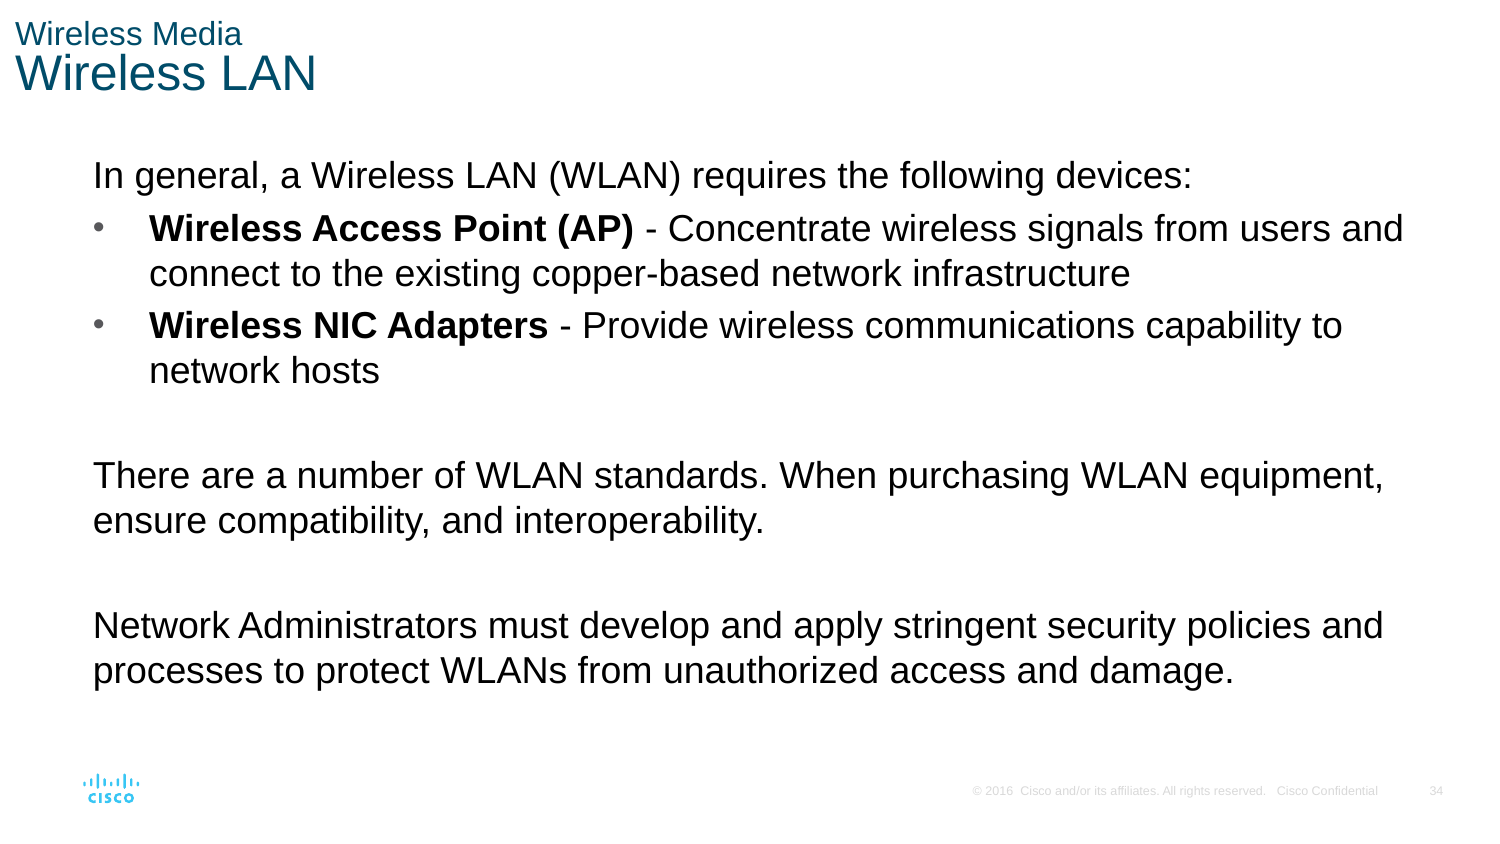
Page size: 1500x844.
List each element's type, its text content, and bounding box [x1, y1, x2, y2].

title Wireless Media Wireless LAN [0, 0, 1369, 121]
list In general, a Wireless LAN (WLAN) requires the following devices: Wireless Access Point (AP) - Concentrate wireless signals from users and connect to the existing copper-based network infrastructure Wireless NIC Adapters - Provide wireless communications capability to network hosts There are a number of WLAN standards. When purchasing WLAN equipment, ensure compatibility, and interoperability. Network Administrators must develop and apply stringent security policies and processes to protect WLANs from unauthorized access and damage. [77, 143, 1437, 726]
